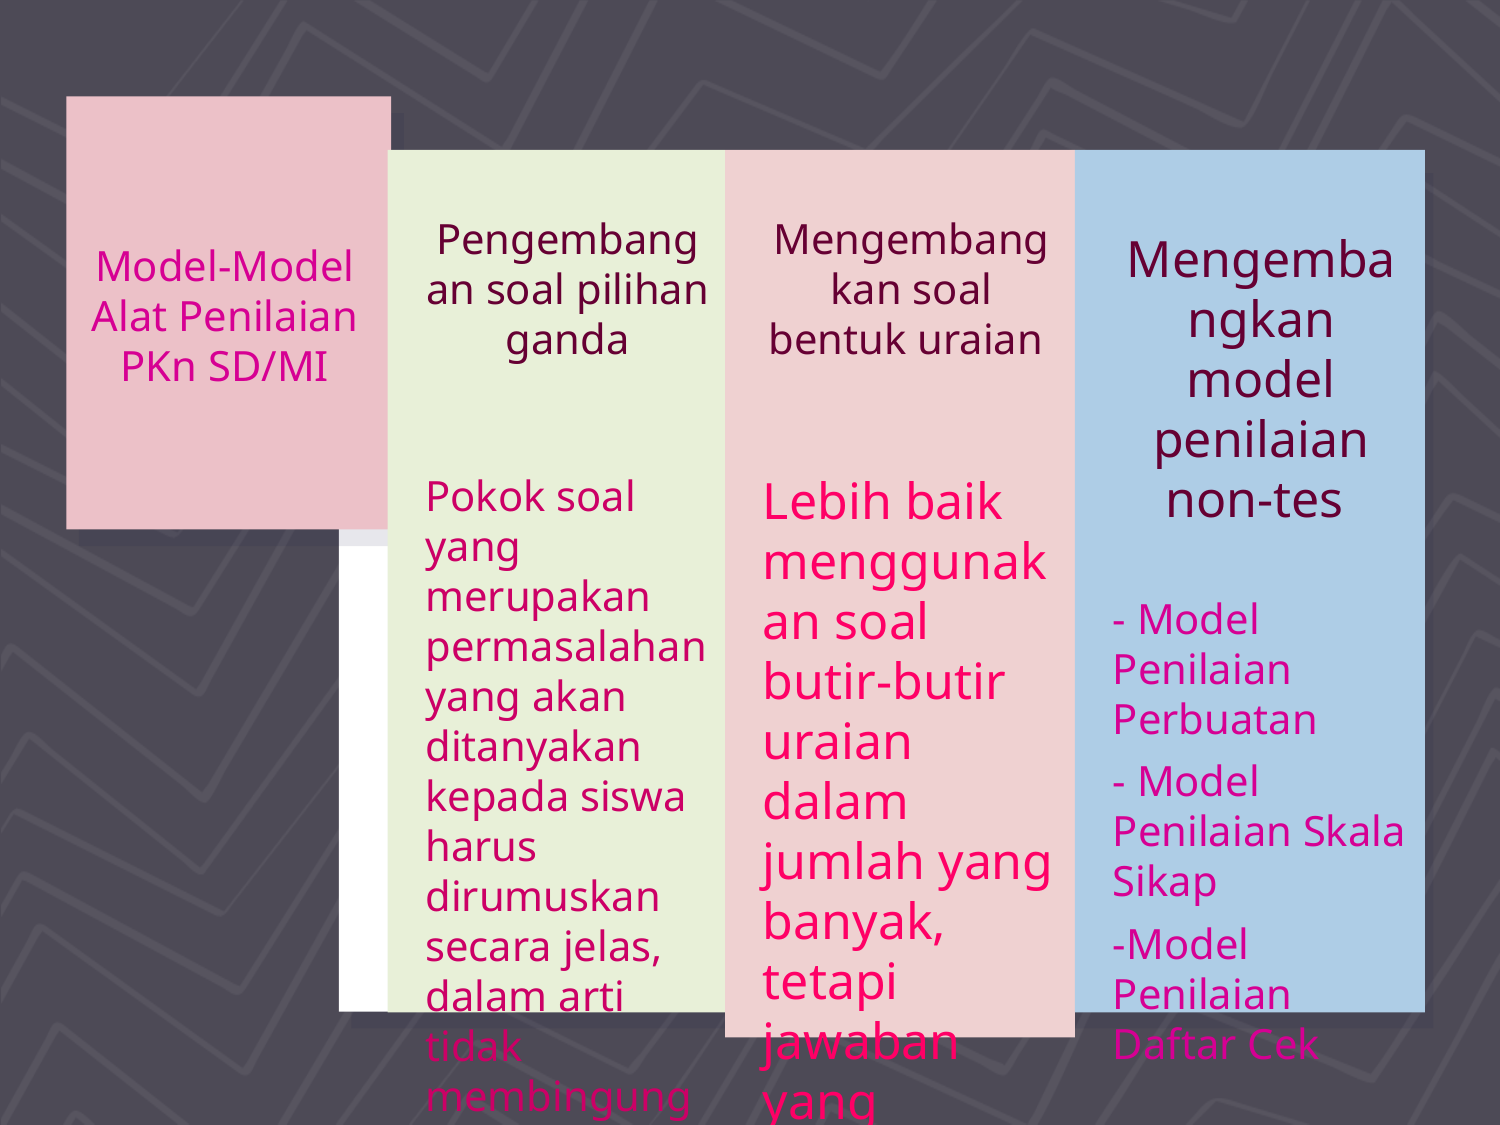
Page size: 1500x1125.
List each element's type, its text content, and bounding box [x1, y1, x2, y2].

list Mengembangkan soal bentuk uraian Lebih baik menggunakan soal butir-butir uraian dalam jumlah yang banyak, tetapi jawaban yang diminta cukup singkat dan supel. [725, 149, 1075, 1038]
list Pengembangan soal pilihan ganda Pokok soal yang merupakan permasalahan yang akan ditanyakan kepada siswa harus dirumuskan secara jelas, dalam arti tidak membingungkan siswa [387, 149, 725, 1013]
title Model-Model Alat Penilaian PKn SD/MI [62, 174, 387, 525]
list Mengembangkan model penilaian non-tes - Model Penilaian Perbuatan - Model Penilaian Skala Sikap -Model Penilaian Daftar Cek [1074, 149, 1425, 1013]
